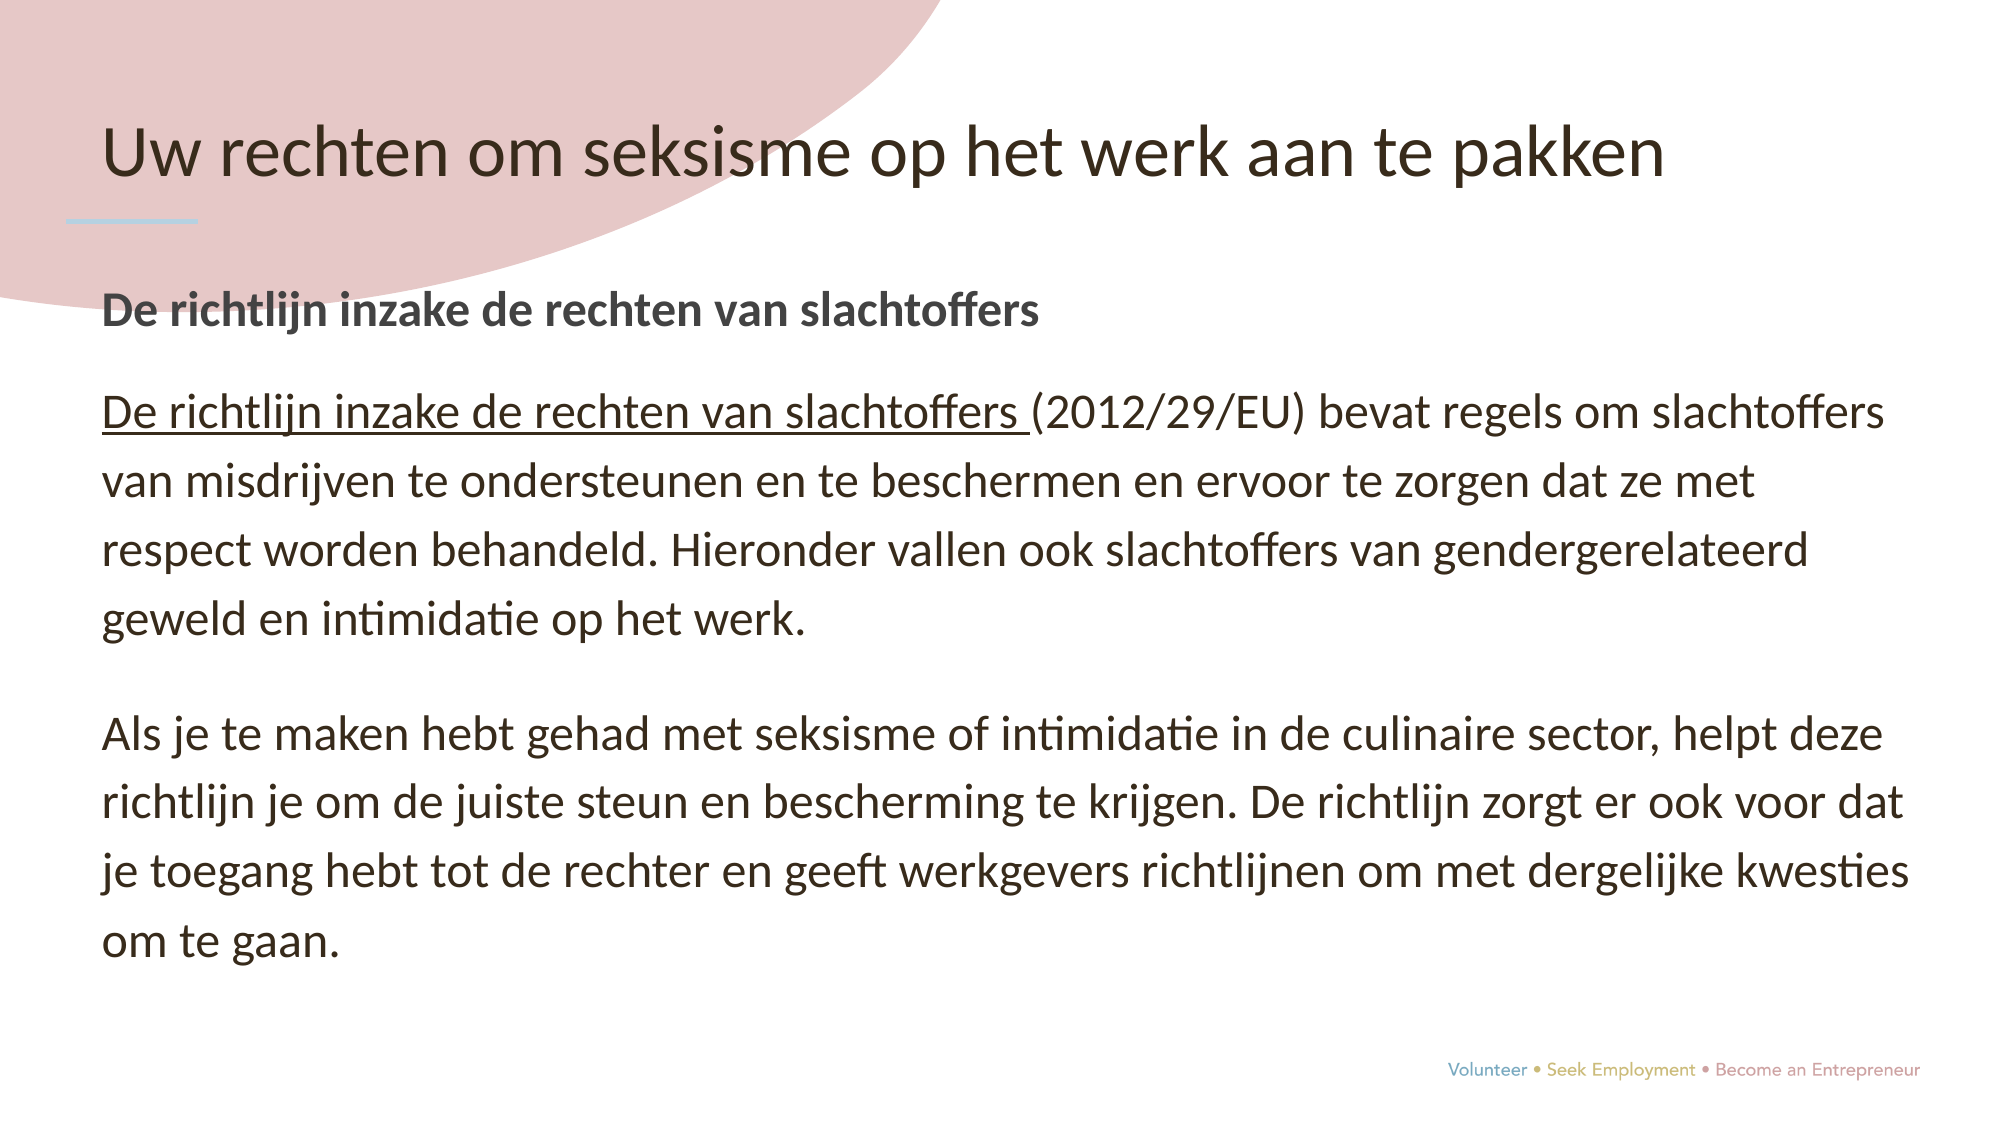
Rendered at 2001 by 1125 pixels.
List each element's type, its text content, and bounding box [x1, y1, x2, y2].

list De richtlijn inzake de rechten van slachtoffers De richtlijn inzake de rechten van slachtoffers (2012/29/EU) bevat regels om slachtoffers van misdrijven te ondersteunen en te beschermen en ervoor te zorgen dat ze met respect worden behandeld. Hieronder vallen ook slachtoffers van gendergerelateerd geweld en intimidatie op het werk. Als je te maken hebt gehad met seksisme of intimidatie in de culinaire sector, helpt deze richtlijn je om de juiste steun en bescherming te krijgen. De richtlijn zorgt er ook voor dat je toegang hebt tot de rechter en geeft werkgevers richtlijnen om met dergelijke kwesties om te gaan. [86, 259, 1928, 973]
picture [1418, 1046, 1971, 1103]
list Uw rechten om seksisme op het werk aan te pakken [1119, 105, 1928, 201]
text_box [0, 0, 1119, 433]
